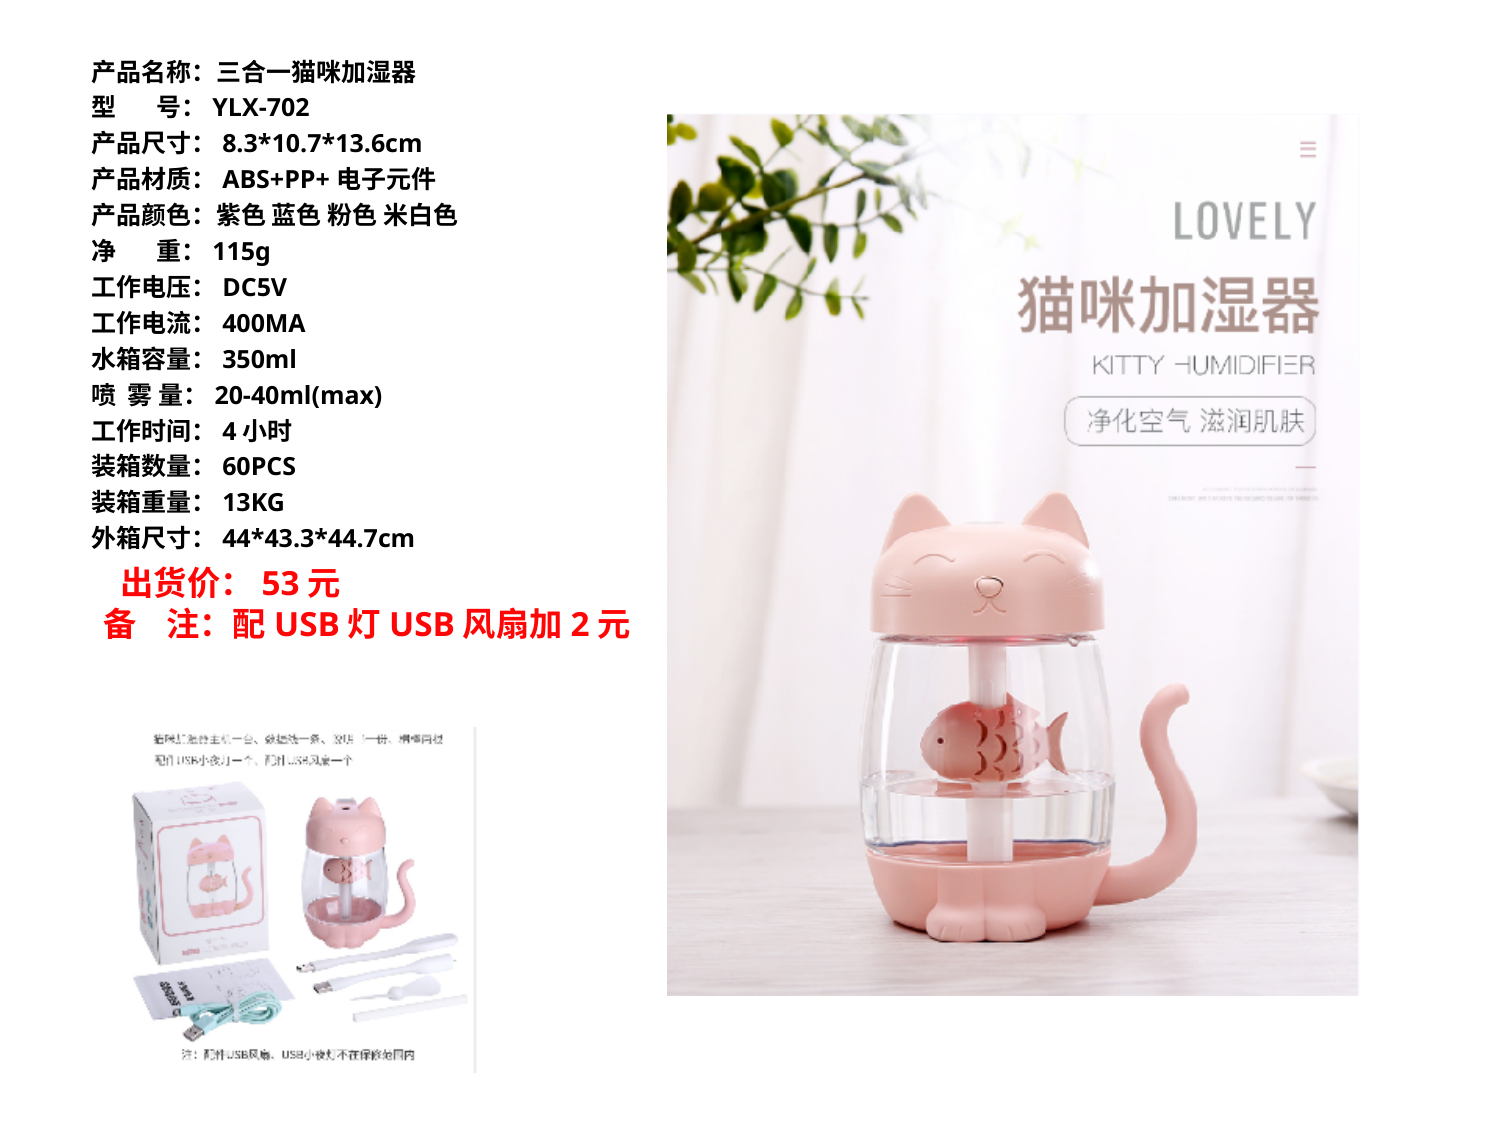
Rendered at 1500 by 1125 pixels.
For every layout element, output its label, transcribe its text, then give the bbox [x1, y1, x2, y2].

picture [666, 113, 1360, 996]
picture [123, 727, 478, 1074]
text_box 出货价：53元 备 注：配USB灯USB风扇加2元 [88, 550, 661, 651]
text_box 产品名称：三合一猫咪加湿器 型 号：YLX-702 产品尺寸：8.3*10.7*13.6cm 产品材质：ABS+PP+电子元件 产品颜色：紫色 蓝色 粉色 米白色 净 重：115g 工作电压：DC5V 工作电流：400MA 水箱容量：350ml 喷 雾 量：20-40ml(max) 工作时间：4小时 装箱数量：60PCS 装箱重量：13KG 外箱尺寸：44*43.3*44.7cm [76, 42, 751, 665]
